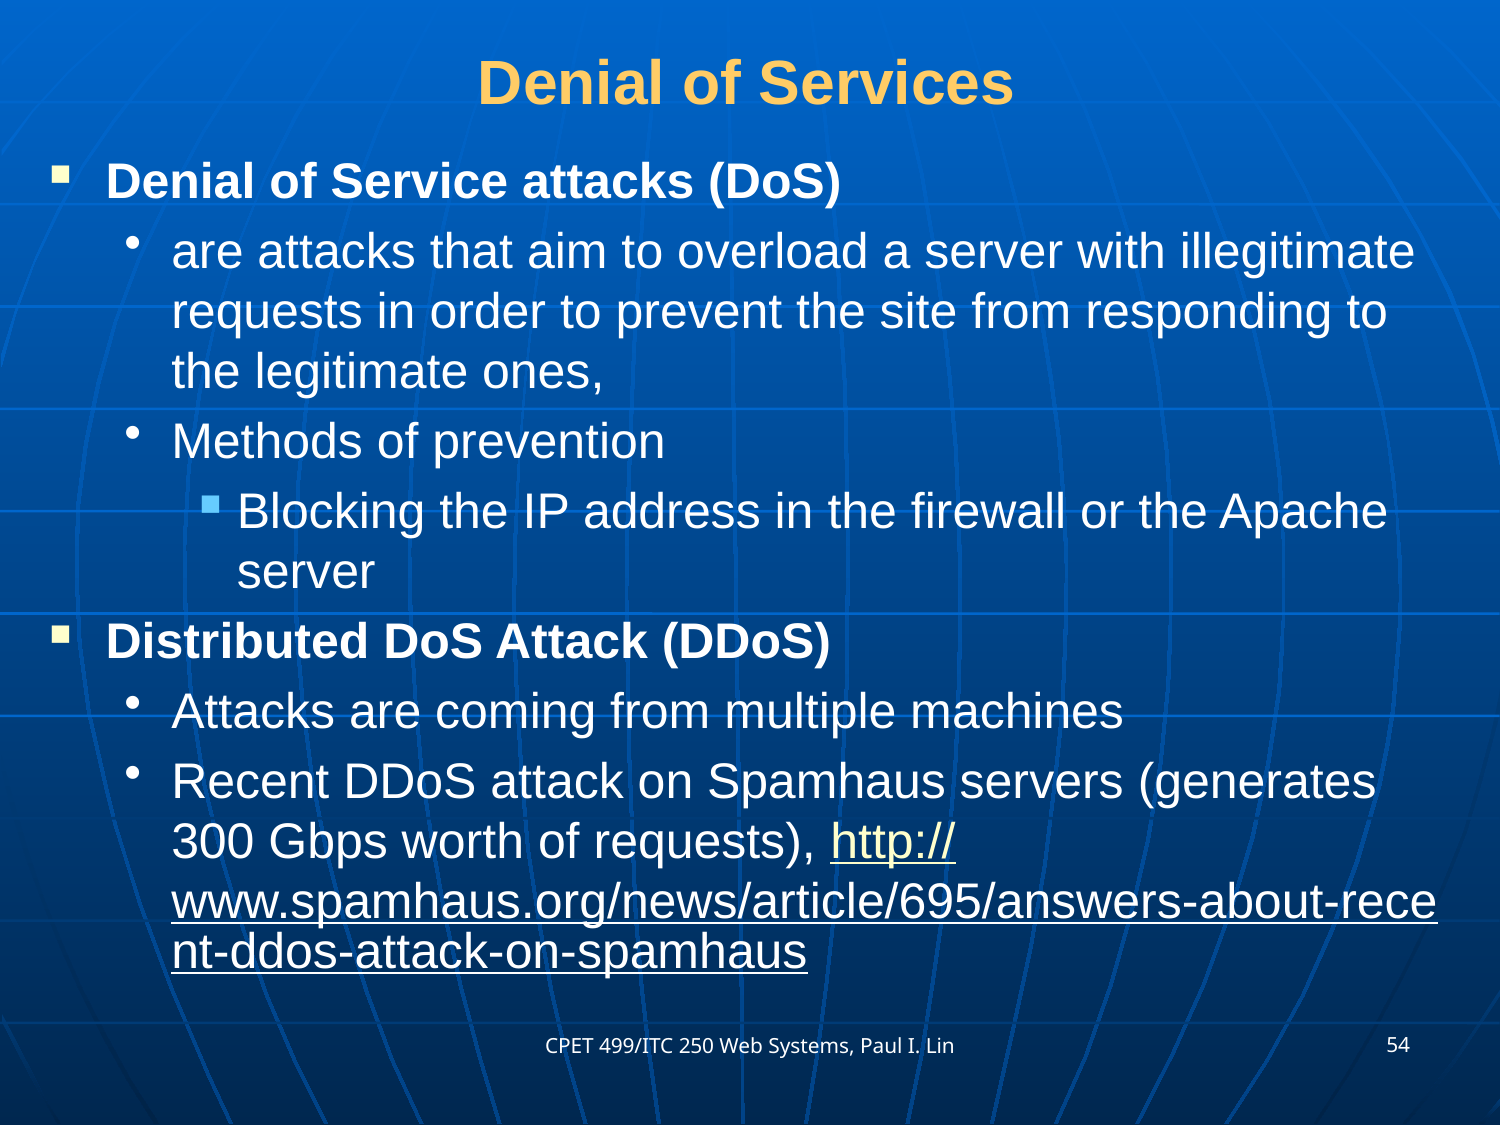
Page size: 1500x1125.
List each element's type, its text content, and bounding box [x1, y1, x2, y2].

slide_number 54 [1074, 1023, 1426, 1100]
title Denial of Services [34, 17, 1460, 141]
footer CPET 499/ITC 250 Web Systems, Paul I. Lin [512, 1024, 988, 1101]
list Denial of Service attacks (DoS) are attacks that aim to overload a server with illegitimate requests in order to prevent the site from responding to the legitimate ones, Methods of prevention Blocking the IP address in the firewall or the Apache server Distributed DoS Attack (DDoS) Attacks are coming from multiple machines Recent DDoS attack on Spamhaus servers (generates 300 Gbps worth of requests), http://www.spamhaus.org/news/article/695/answers-about-recent-ddos-attack-on-spamhaus [34, 141, 1460, 1016]
